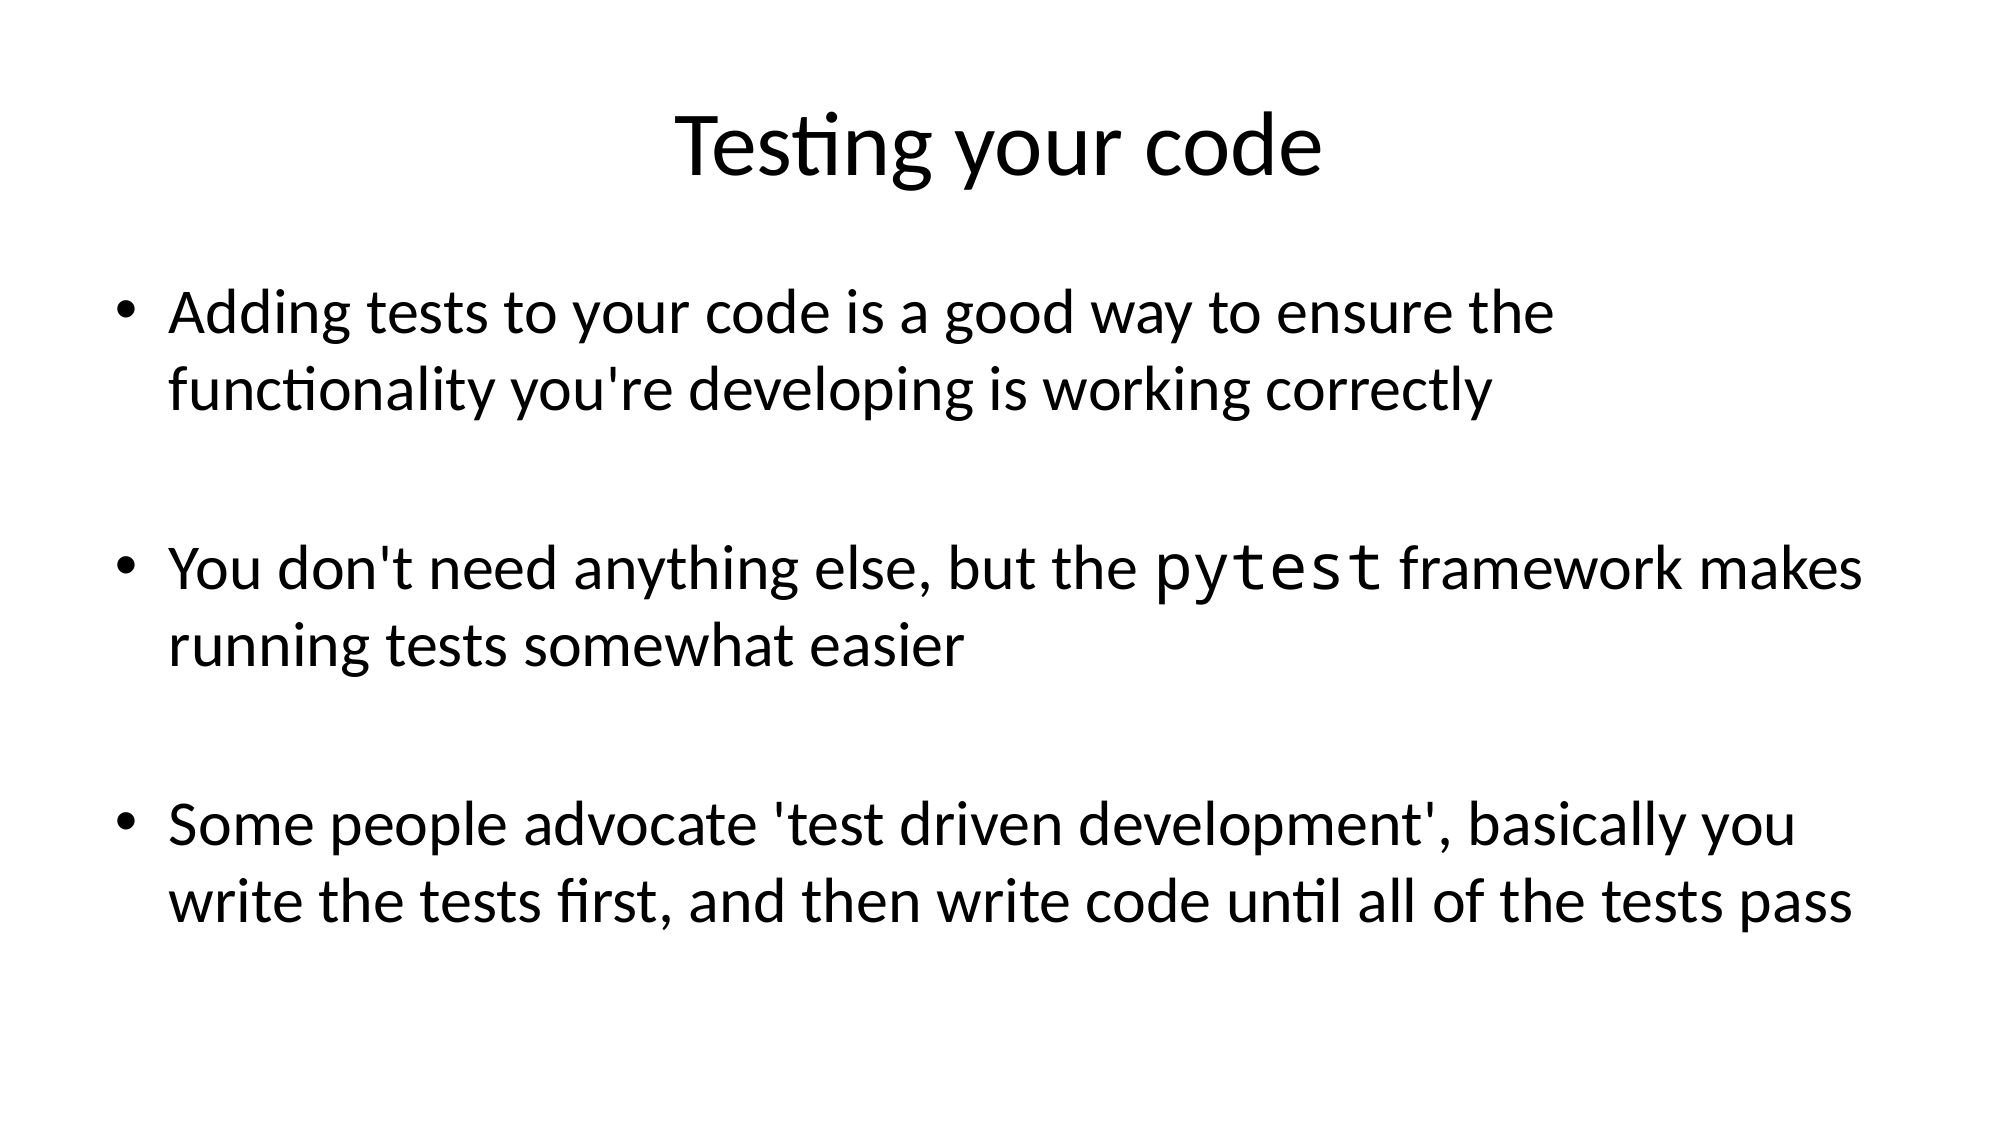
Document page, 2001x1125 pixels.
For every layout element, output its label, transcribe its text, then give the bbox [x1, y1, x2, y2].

list Adding tests to your code is a good way to ensure the functionality you're developing is working correctly You don't need anything else, but the pytest framework makes running tests somewhat easier Some people advocate 'test driven development', basically you write the tests first, and then write code until all of the tests pass [99, 262, 1900, 1005]
title Testing your code [99, 45, 1900, 233]
